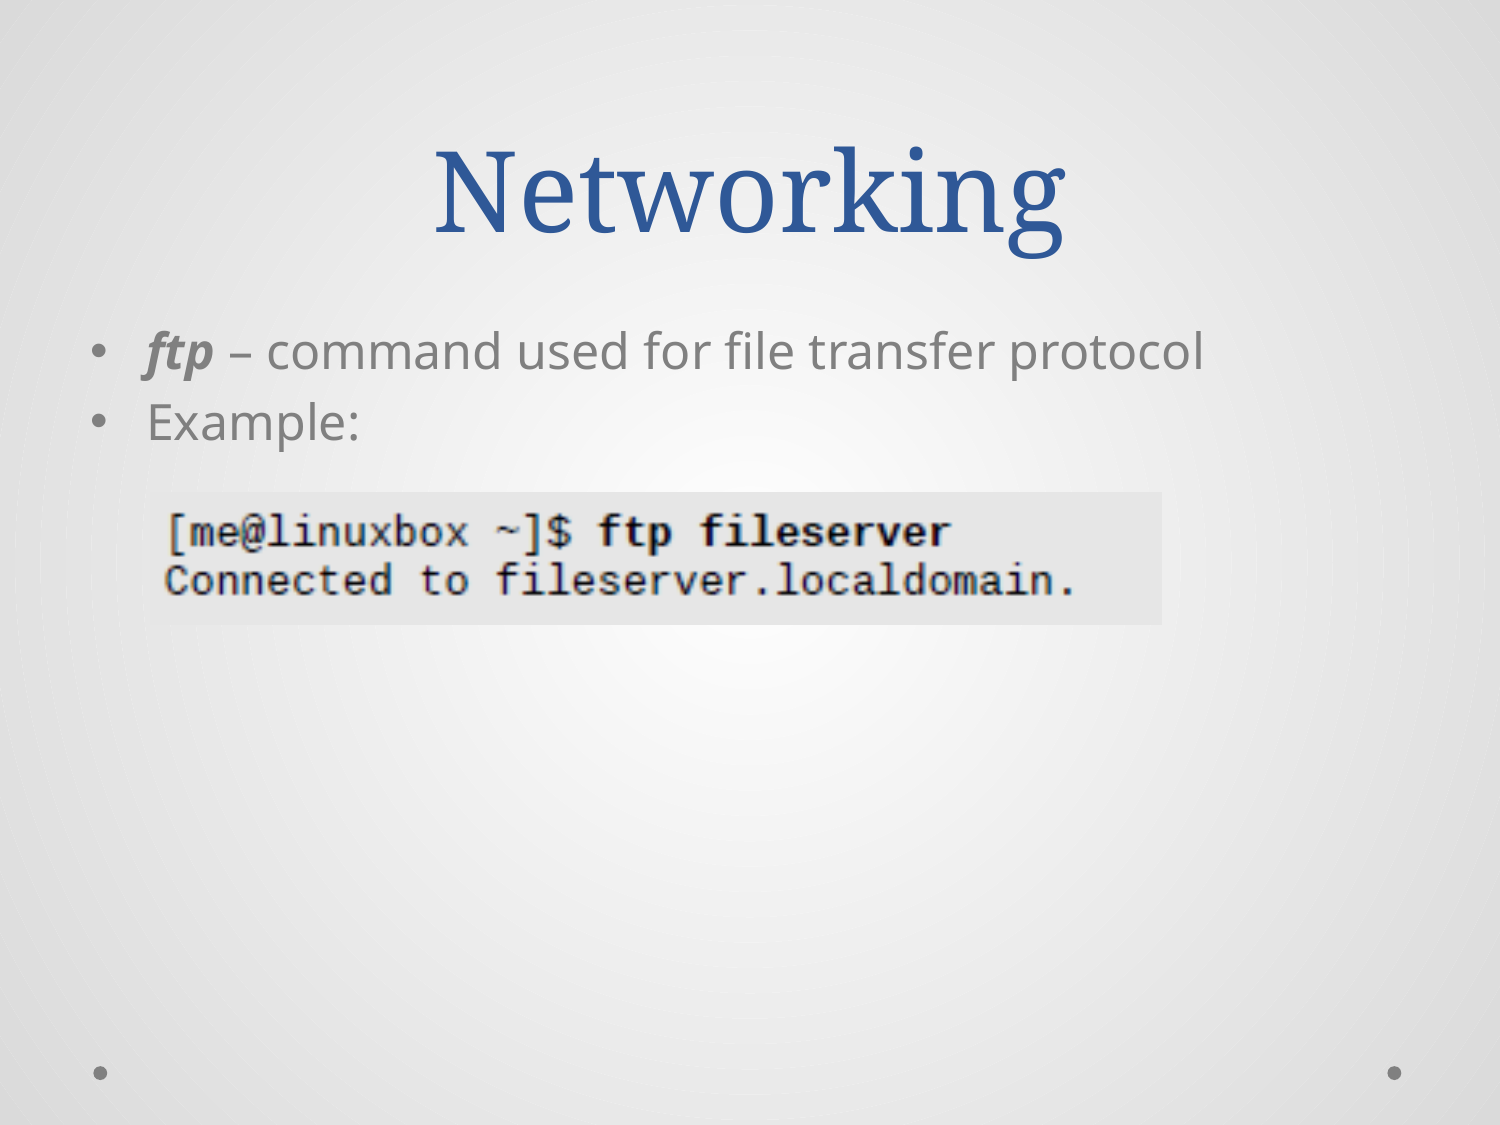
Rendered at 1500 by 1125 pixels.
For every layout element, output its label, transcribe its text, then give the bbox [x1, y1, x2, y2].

picture [149, 492, 1162, 626]
title Networking [75, 0, 1425, 262]
list ftp – command used for file transfer protocol Example: [75, 262, 1425, 1005]
